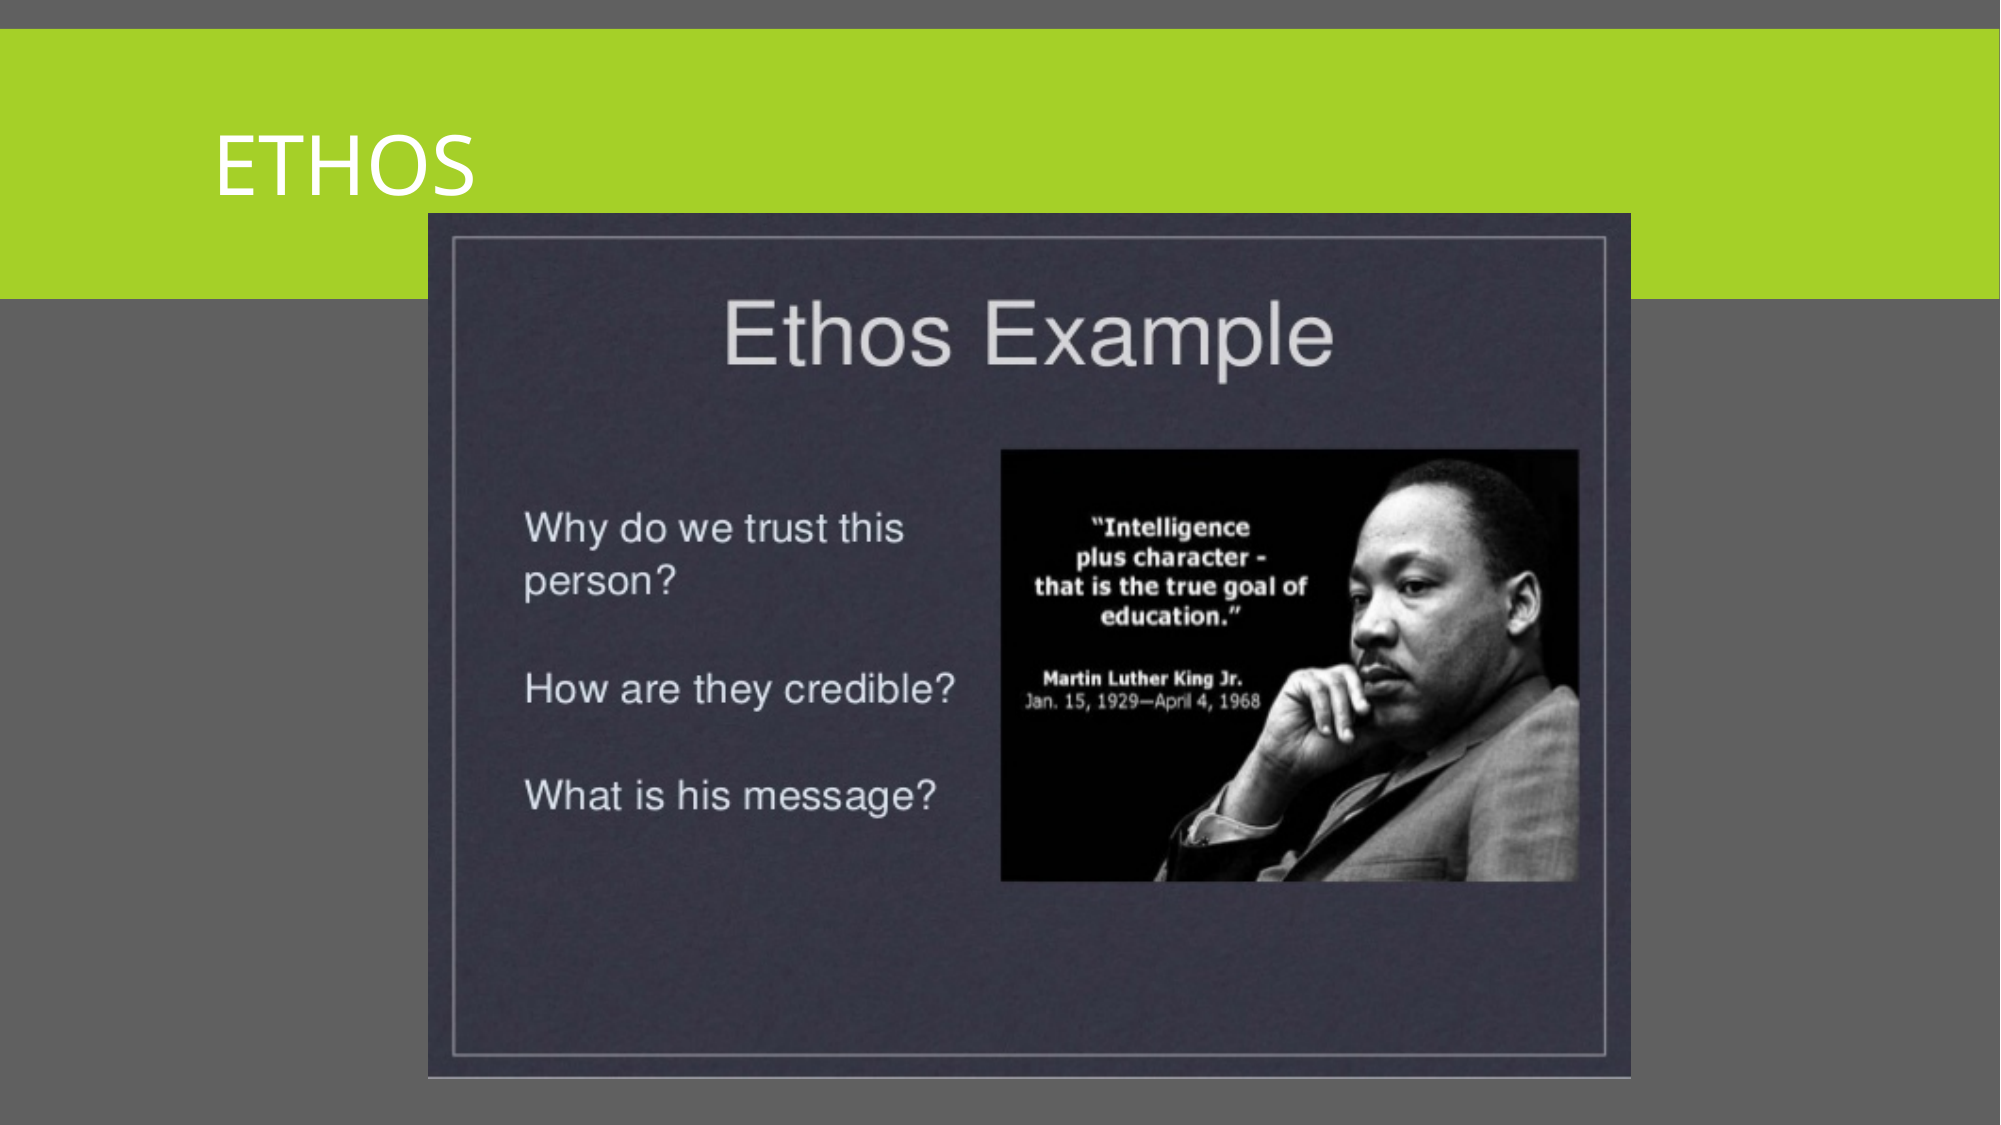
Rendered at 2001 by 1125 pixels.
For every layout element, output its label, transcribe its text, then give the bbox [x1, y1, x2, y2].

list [428, 213, 1632, 1079]
title ethos [197, 46, 1803, 295]
